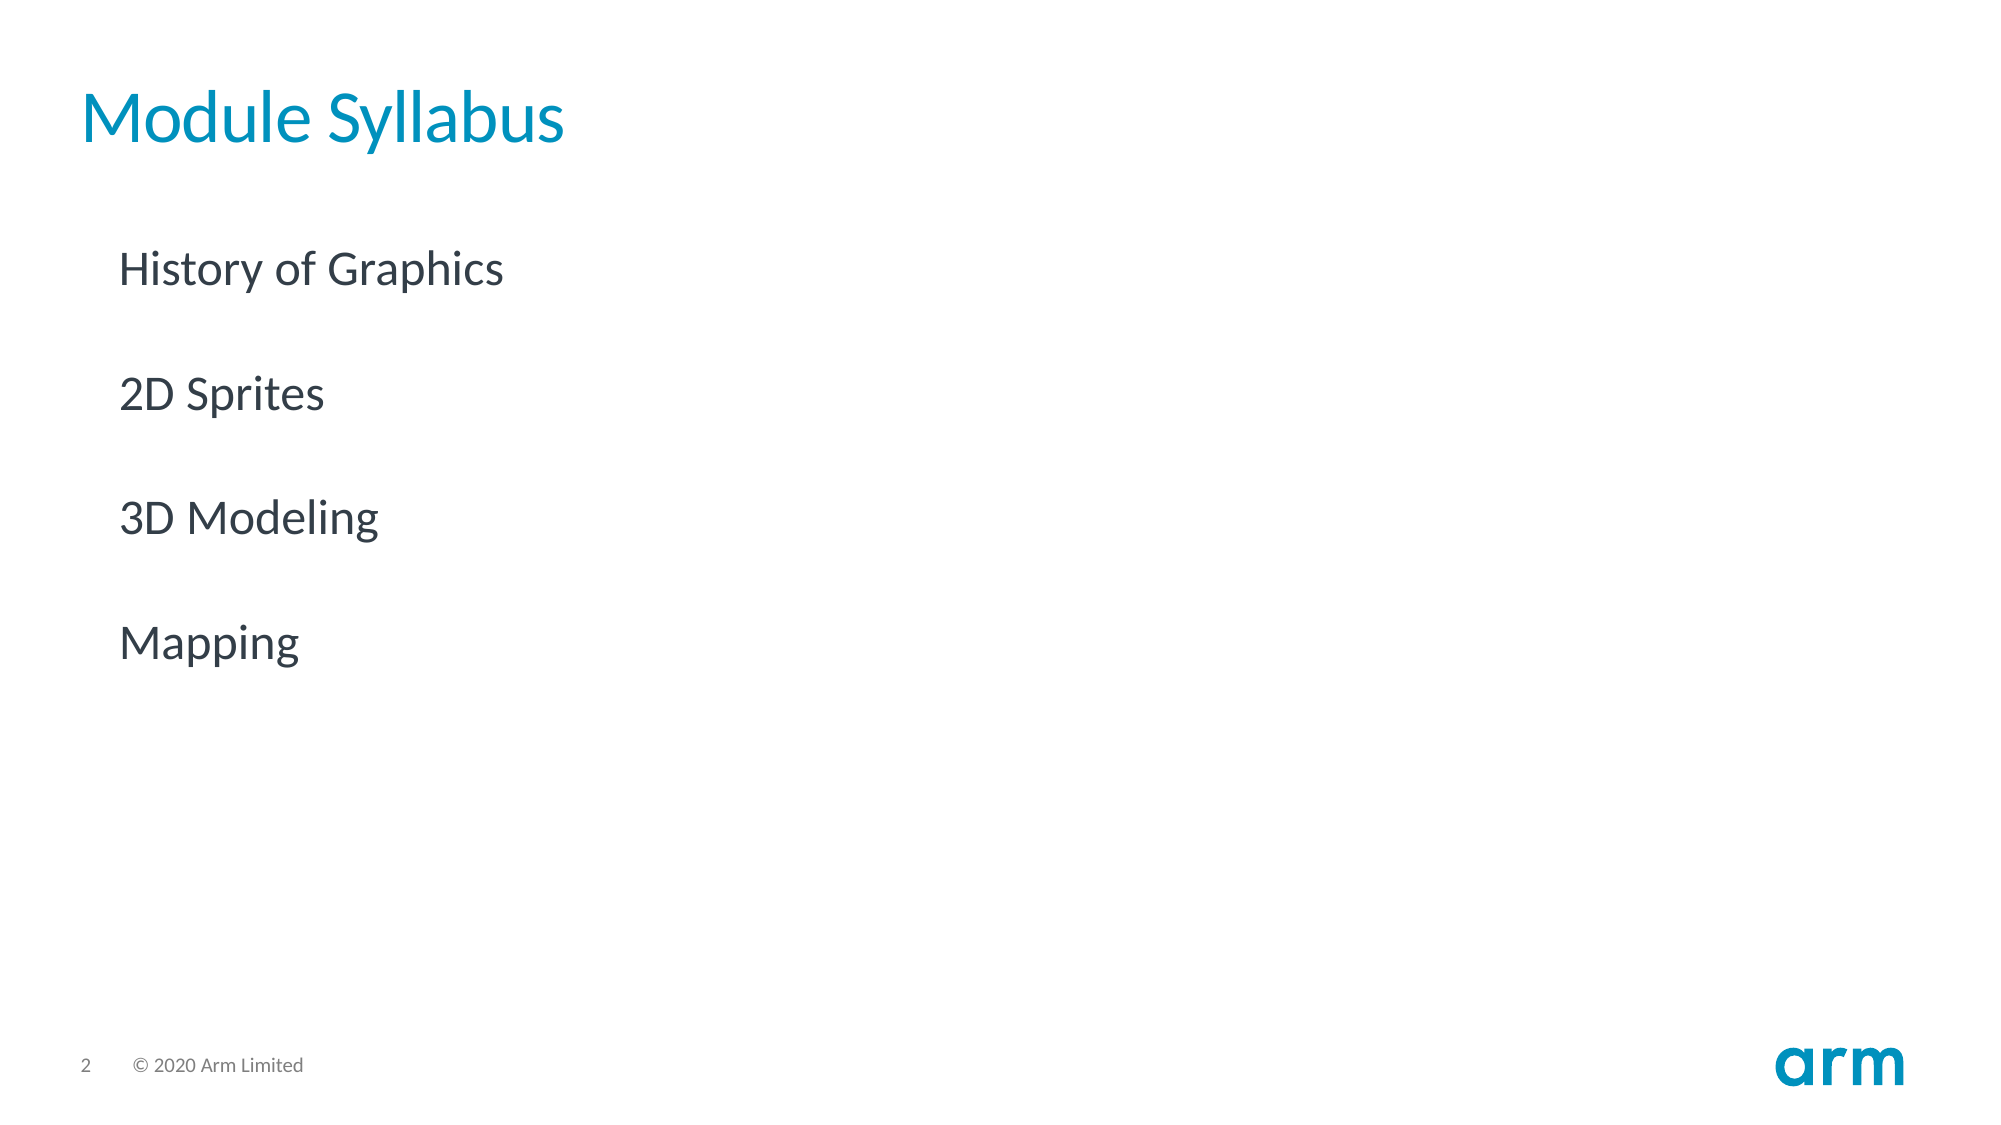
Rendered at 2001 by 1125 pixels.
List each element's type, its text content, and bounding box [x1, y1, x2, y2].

list History of Graphics 2D Sprites 3D Modeling Mapping [80, 242, 1915, 913]
title Module Syllabus [80, 48, 1915, 158]
